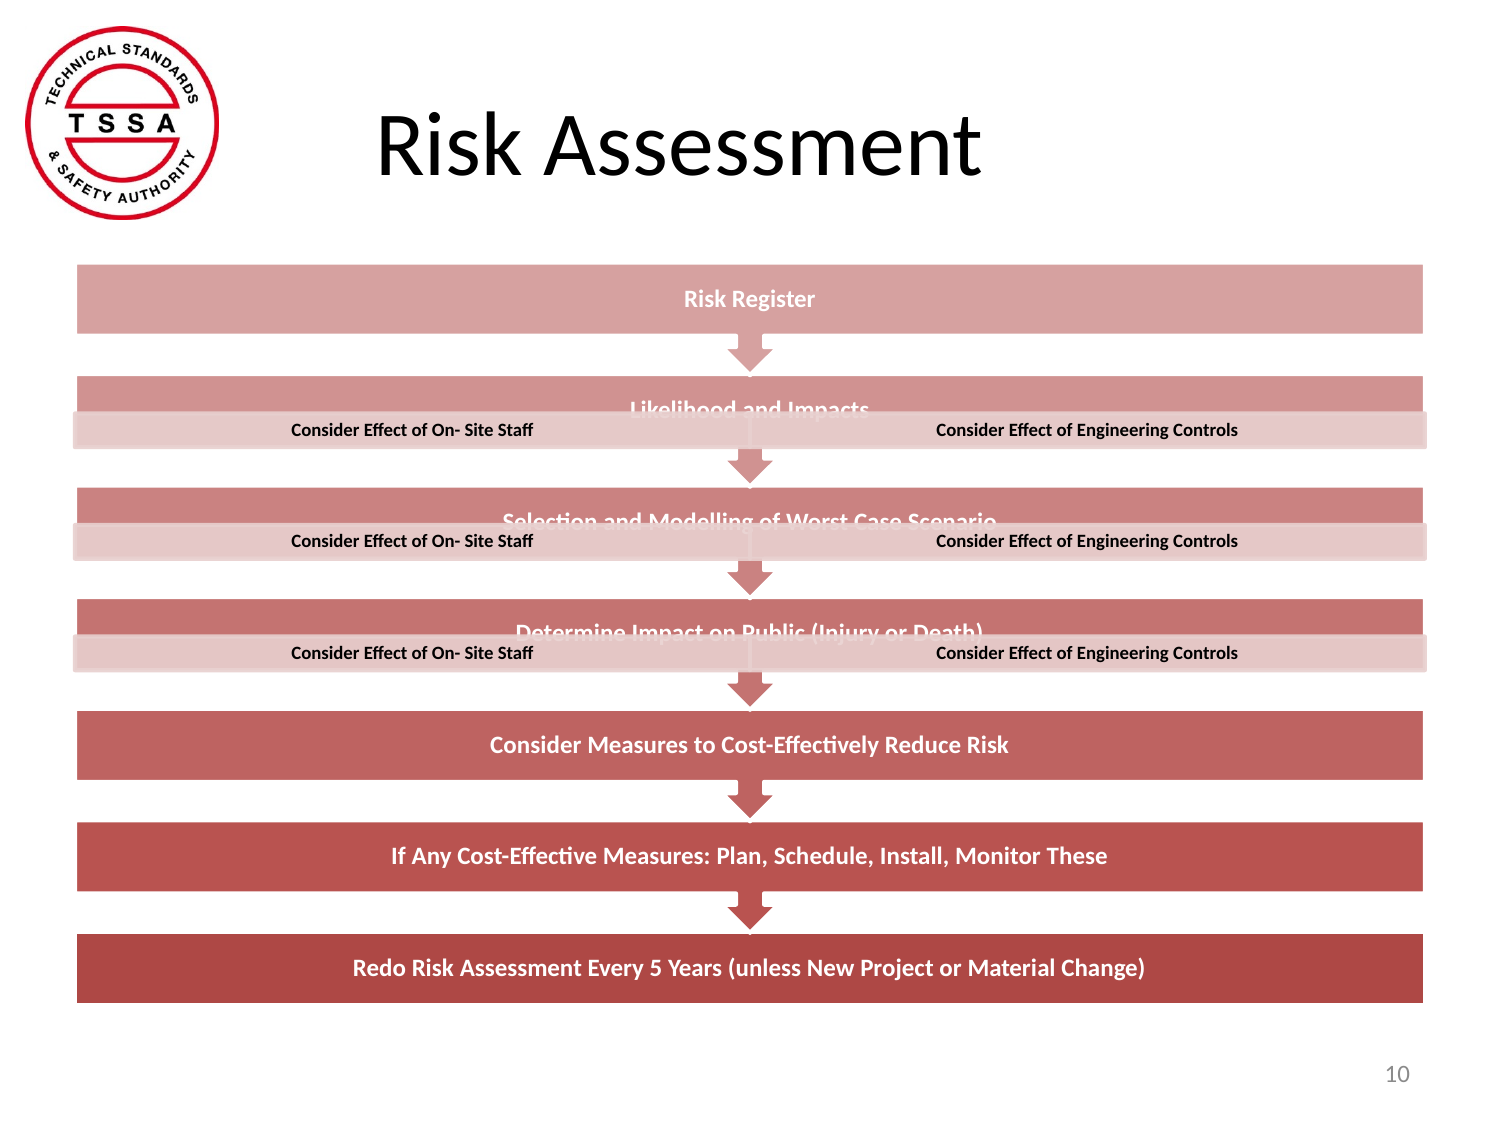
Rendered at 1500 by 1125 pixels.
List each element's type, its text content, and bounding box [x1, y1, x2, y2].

picture [25, 26, 219, 221]
slide_number 10 [1074, 1042, 1425, 1103]
title Risk Assessment [75, 45, 1425, 233]
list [74, 262, 1426, 1006]
